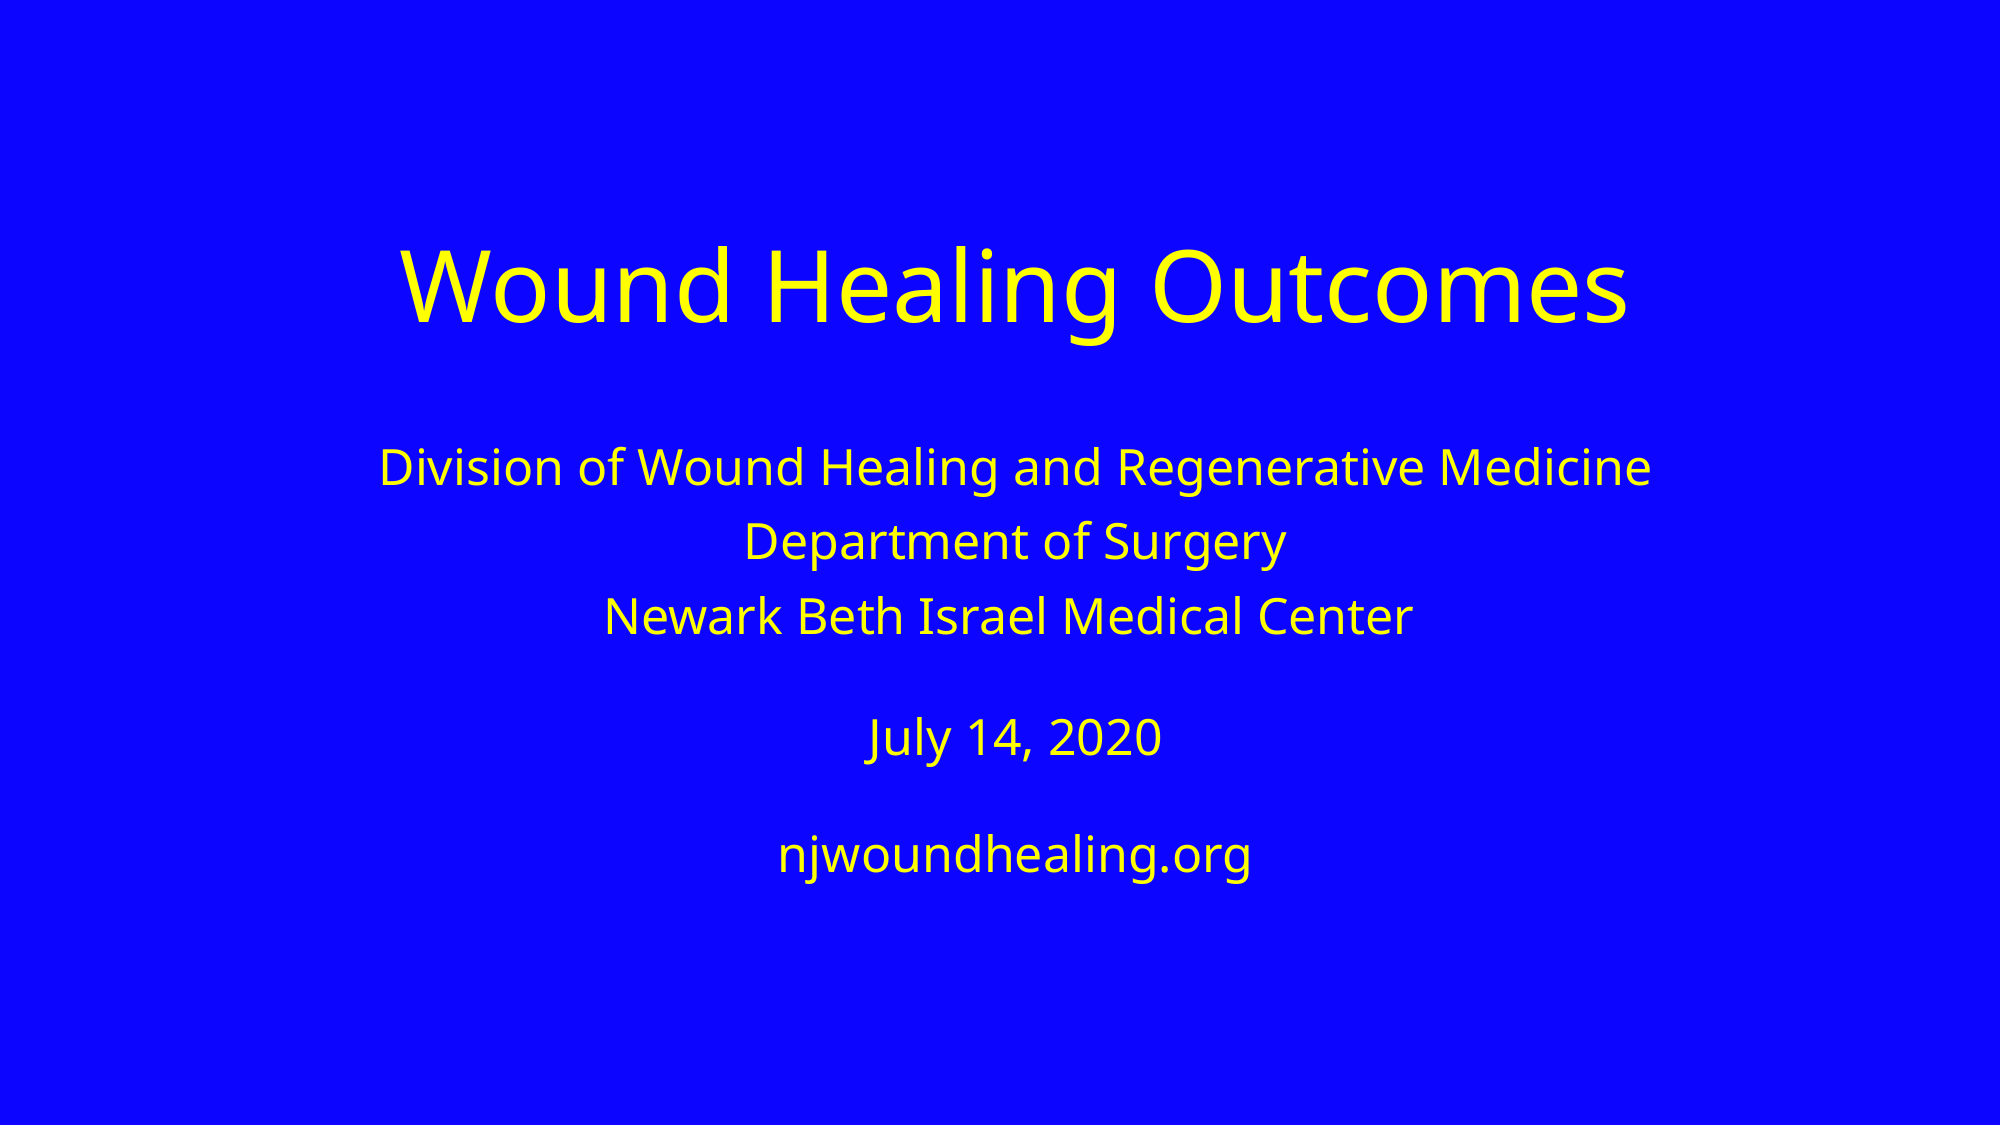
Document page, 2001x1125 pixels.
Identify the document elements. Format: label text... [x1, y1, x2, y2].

title Wound Healing Outcomes [75, 108, 1956, 352]
subtitle Division of Wound Healing and Regenerative Medicine Department of Surgery Newark Beth Israel Medical Center July 14, 2020 njwoundhealing.org [265, 434, 1766, 1030]
